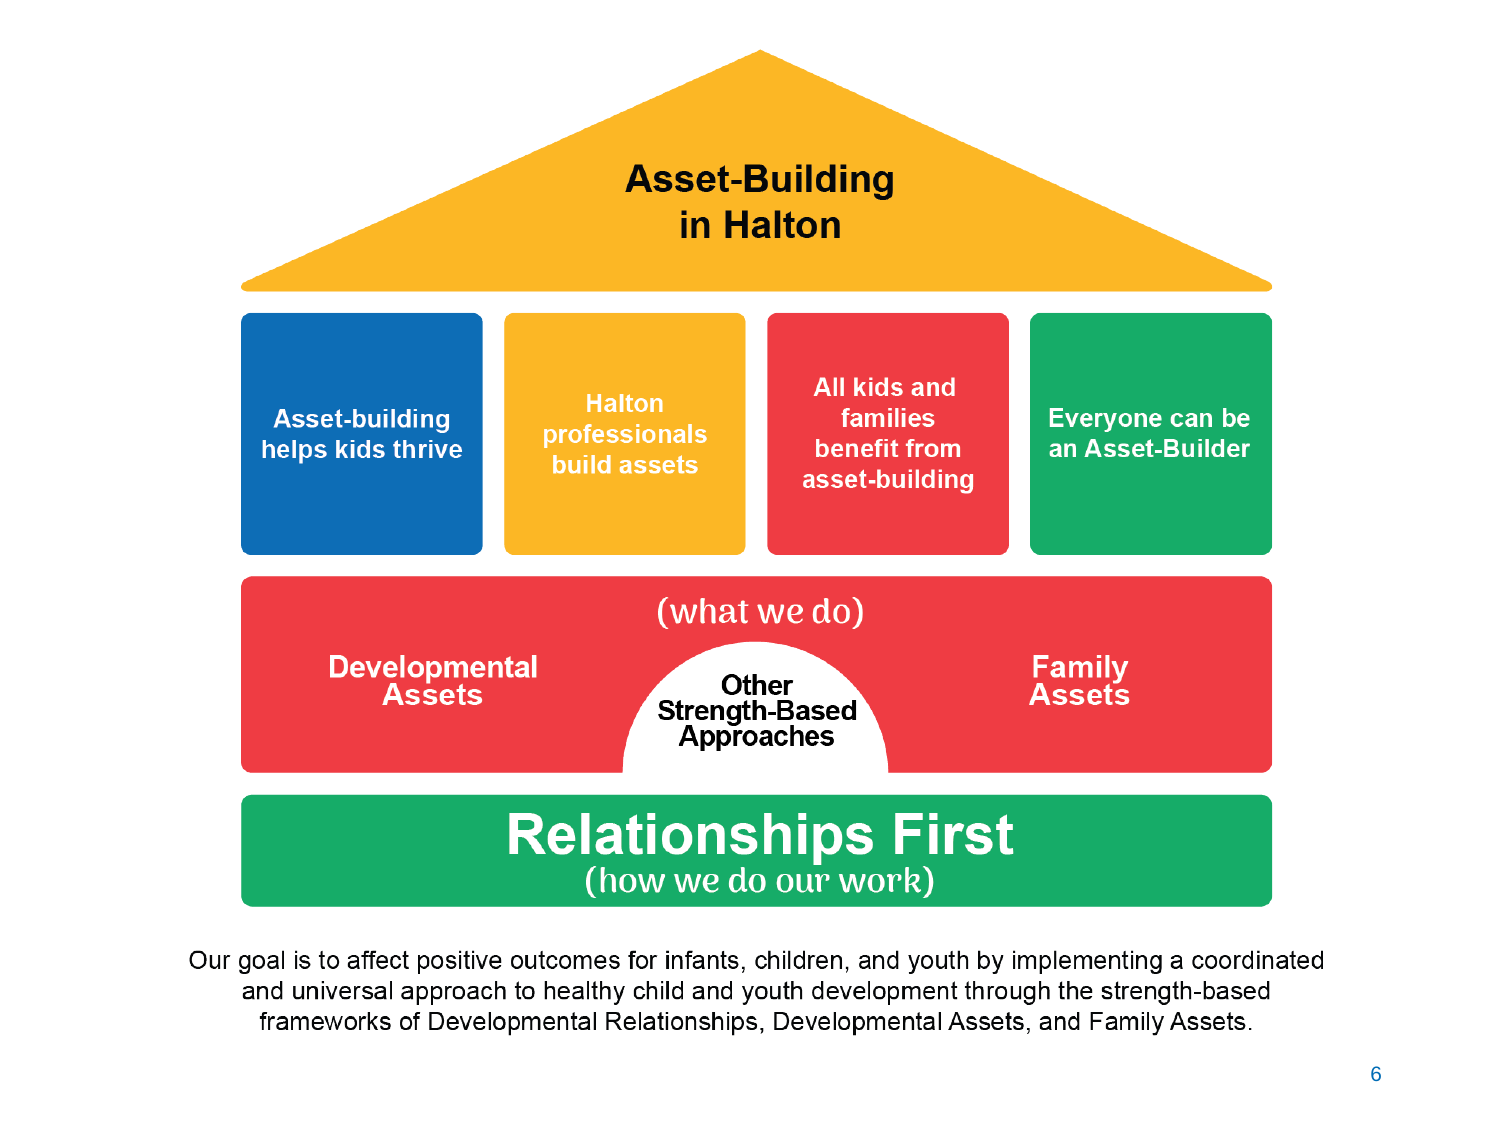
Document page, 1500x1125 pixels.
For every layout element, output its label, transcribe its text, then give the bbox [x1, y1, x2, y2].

slide_number 6 [1059, 1042, 1397, 1103]
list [187, 49, 1325, 1039]
